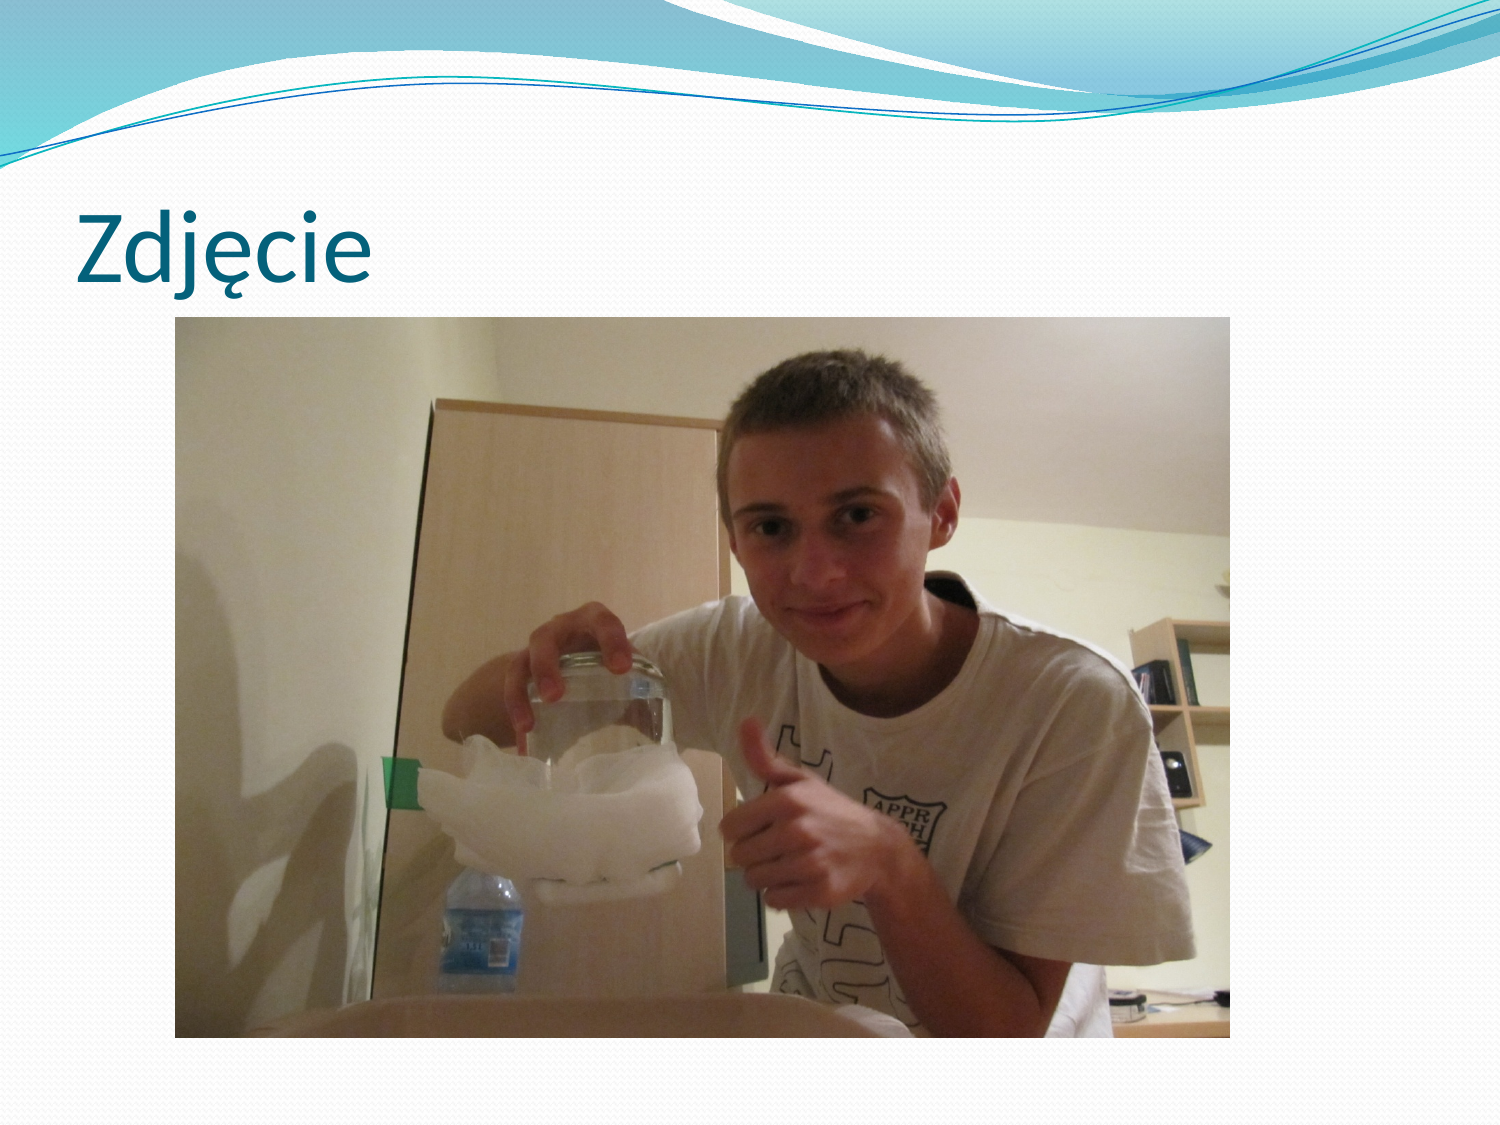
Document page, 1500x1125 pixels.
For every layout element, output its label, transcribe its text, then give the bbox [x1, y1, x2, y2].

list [175, 317, 1231, 1038]
title Zdjęcie [75, 115, 1425, 303]
